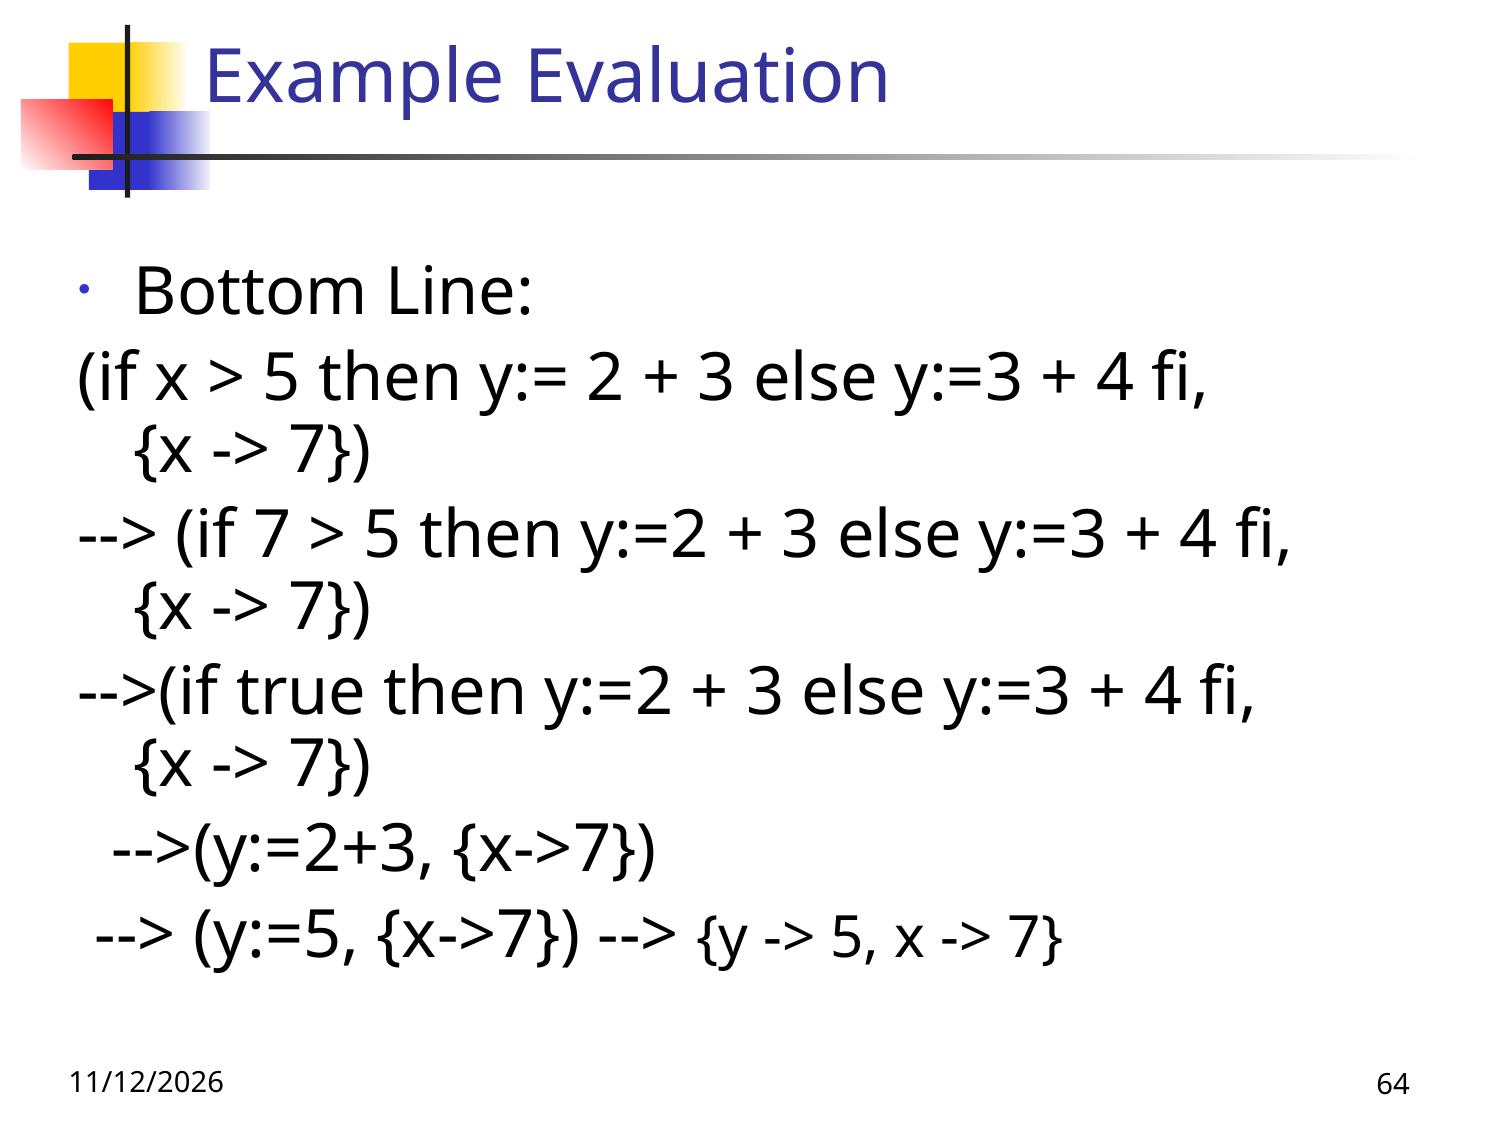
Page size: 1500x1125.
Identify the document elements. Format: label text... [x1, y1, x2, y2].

list Bottom Line: (if x > 5 then y:= 2 + 3 else y:=3 + 4 fi, {x -> 7}) --> (if 7 > 5 then y:=2 + 3 else y:=3 + 4 fi, {x -> 7}) -->(if true then y:=2 + 3 else y:=3 + 4 fi, {x -> 7}) -->(y:=2+3, {x->7}) --> (y:=5, {x->7}) --> {y -> 5, x -> 7} [62, 249, 1463, 1013]
title Example Evaluation [188, 26, 1468, 125]
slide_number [53, 1035, 367, 1111]
slide_number 64 [1112, 1037, 1426, 1113]
